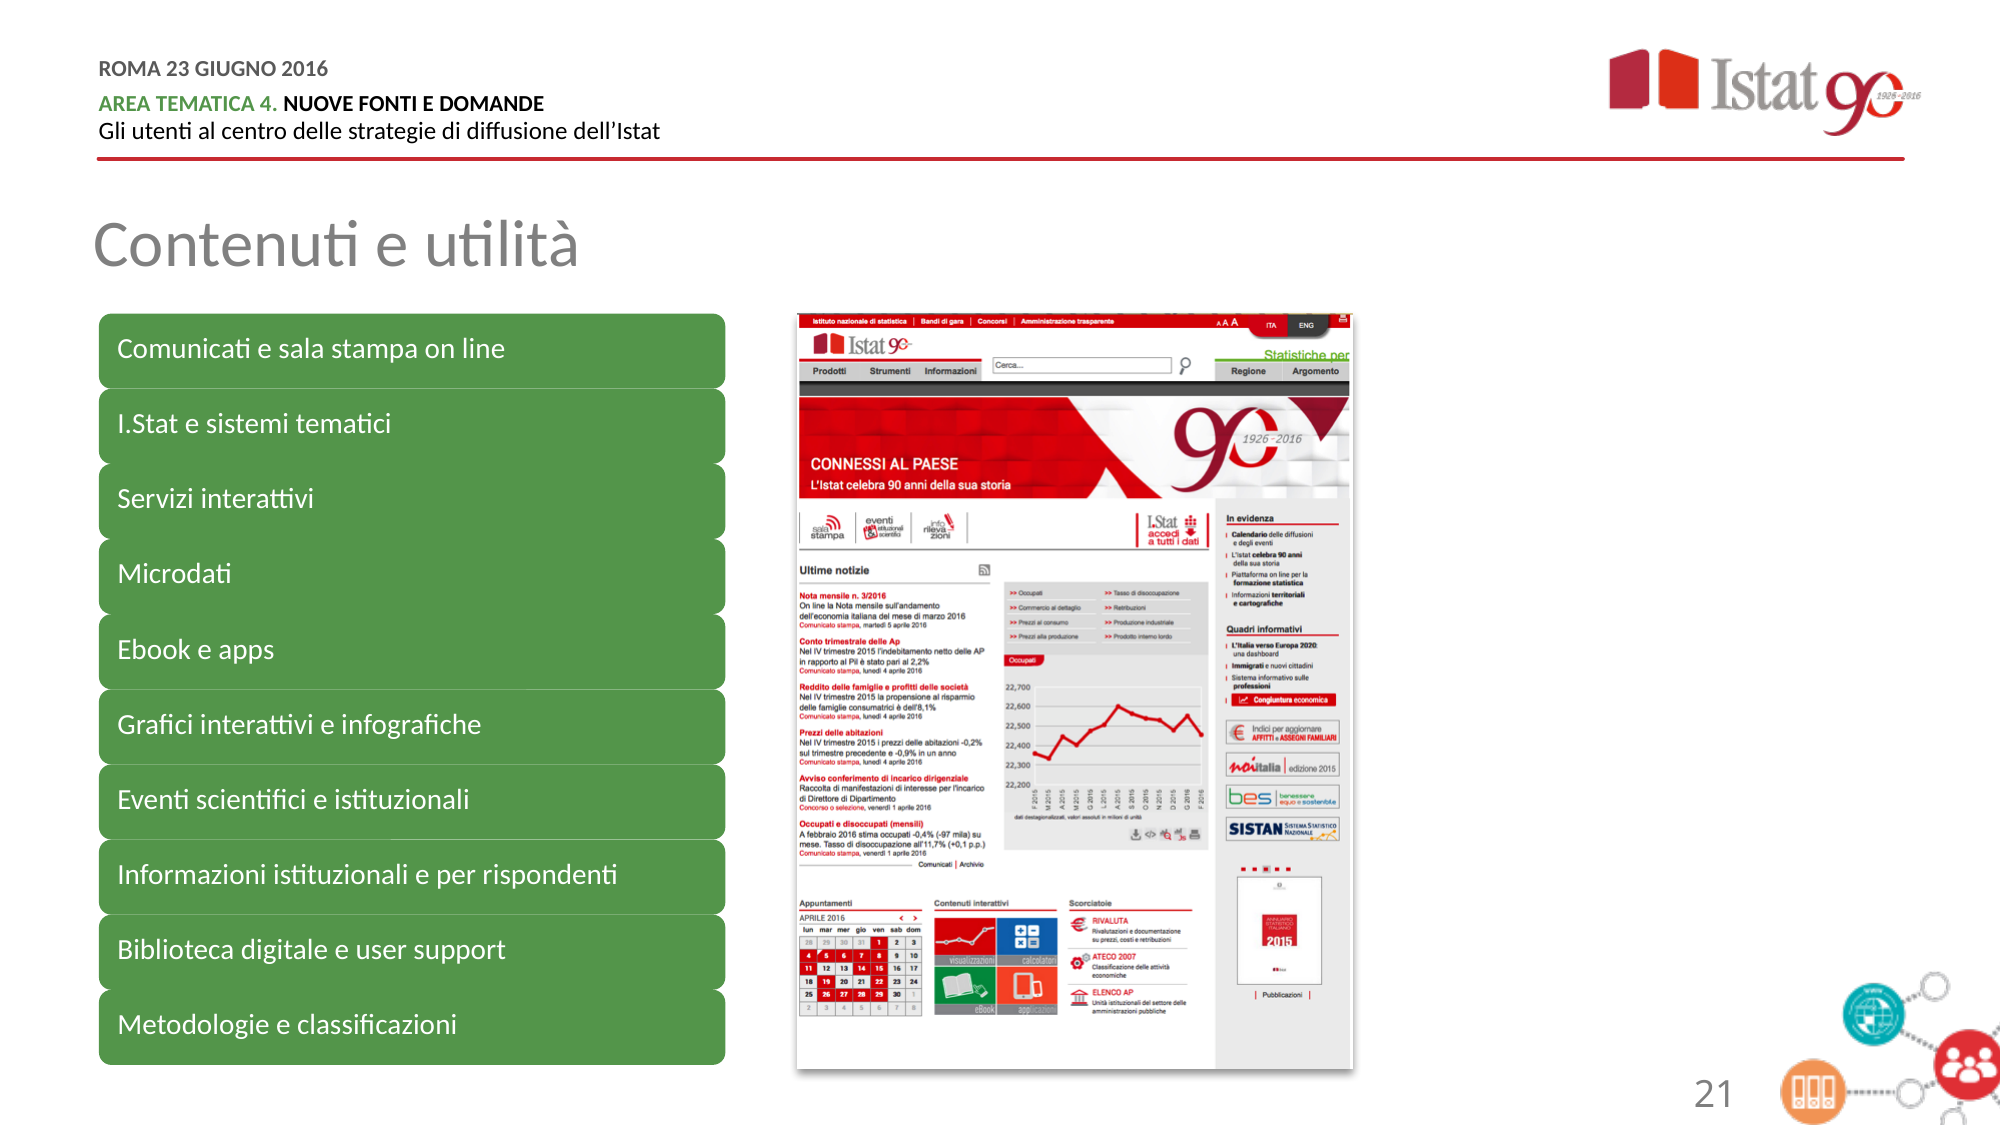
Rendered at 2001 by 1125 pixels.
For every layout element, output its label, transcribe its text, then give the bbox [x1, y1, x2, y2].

picture [1602, 29, 1928, 159]
slide_number 21 [1574, 1062, 1752, 1116]
picture [796, 313, 1353, 1069]
text_box Contenuti e utilità [93, 209, 1849, 331]
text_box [98, 313, 726, 1065]
